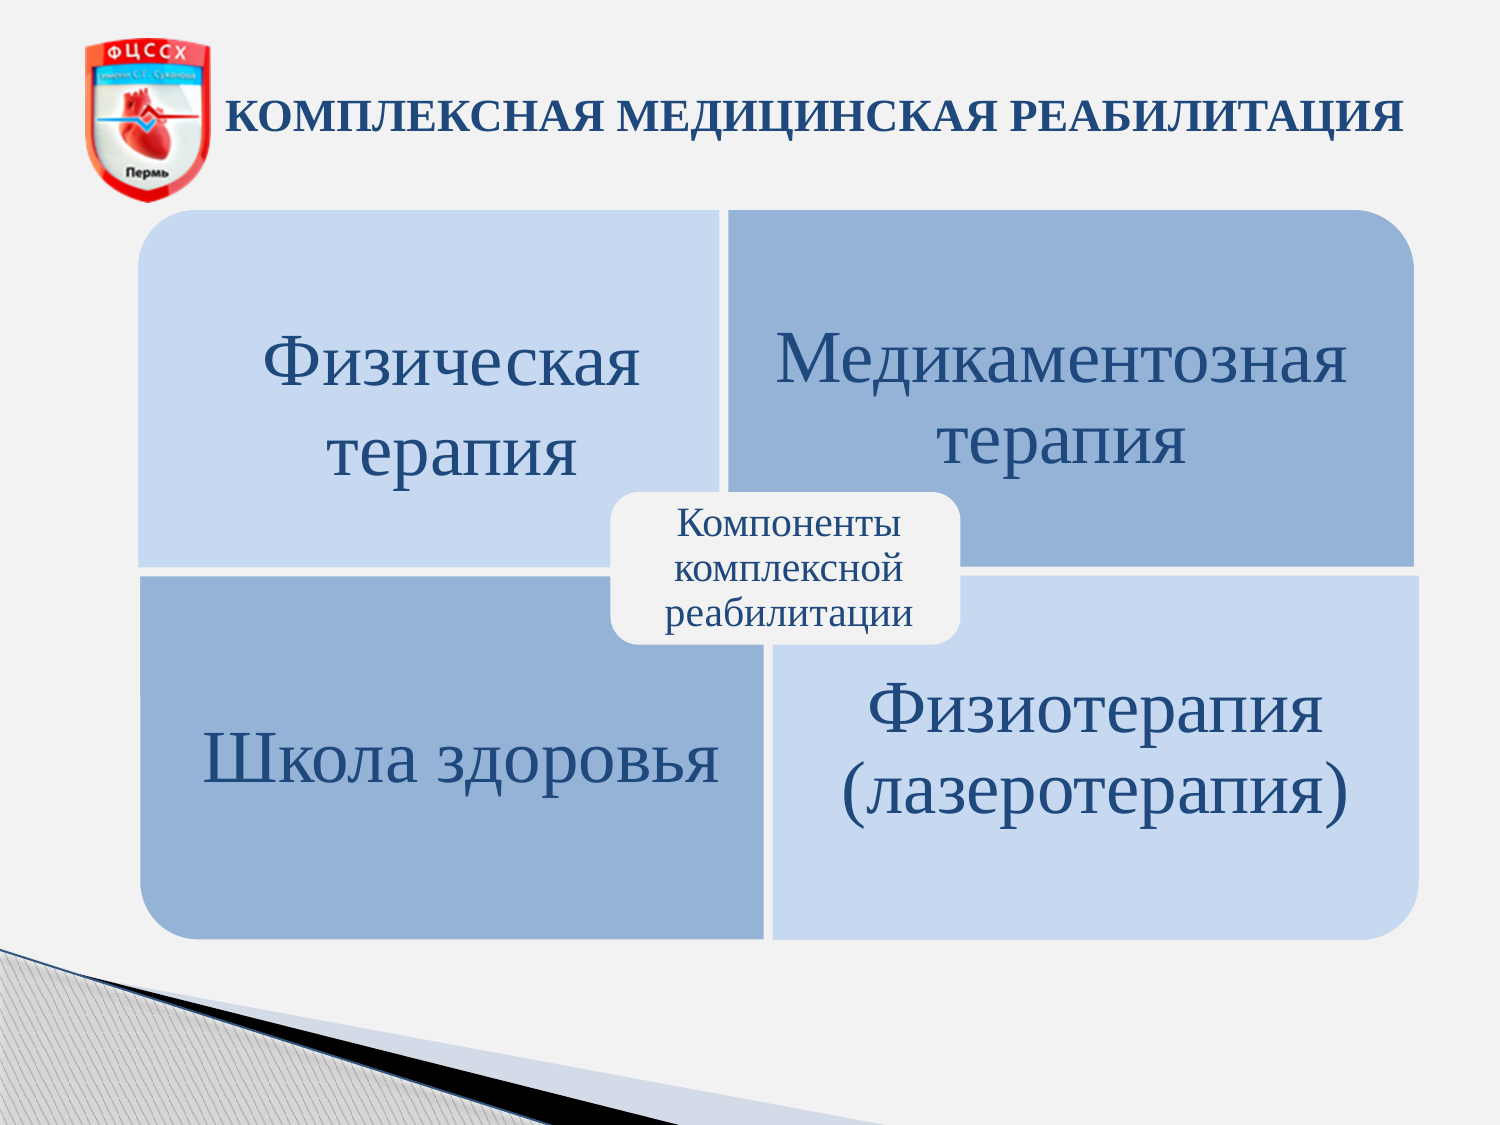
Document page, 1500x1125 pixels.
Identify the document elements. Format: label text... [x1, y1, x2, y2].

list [147, 196, 1424, 941]
picture [85, 38, 212, 203]
title КОМПЛЕКСНАЯ МЕДИЦИНСКАЯ РЕАБИЛИТАЦИЯ [216, 54, 1424, 171]
